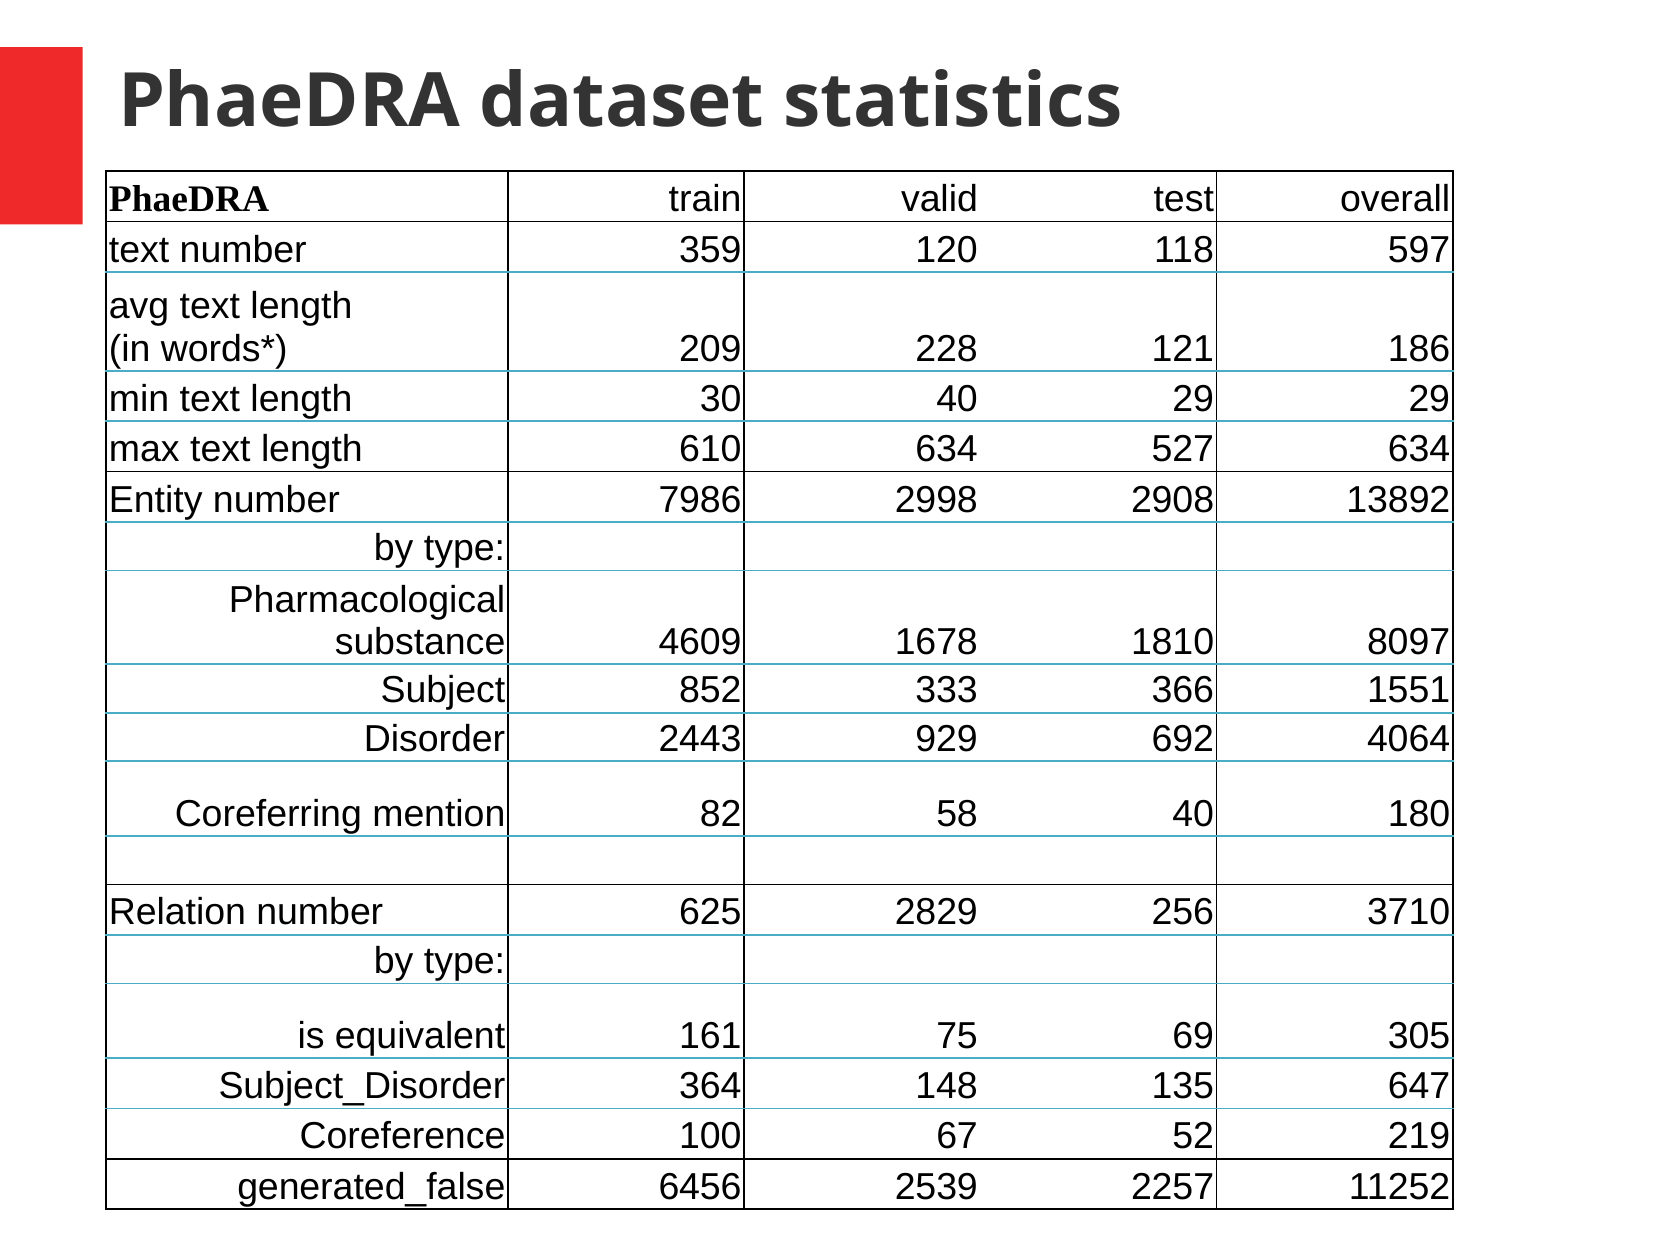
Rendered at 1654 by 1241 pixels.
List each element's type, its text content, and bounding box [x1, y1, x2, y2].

table_cell 2998 [745, 472, 980, 521]
table_cell [745, 837, 980, 884]
table_cell 366 [980, 665, 1216, 712]
table_cell [1217, 837, 1452, 884]
table_cell Coreference [107, 1109, 507, 1158]
table_cell 6456 [509, 1160, 743, 1208]
table_cell 333 [745, 665, 980, 712]
table_cell 4609 [509, 571, 743, 663]
table_cell 256 [980, 885, 1216, 934]
text_box PhaeDRA dataset statistics [118, 51, 1571, 142]
table_cell [745, 523, 980, 570]
table_cell 692 [980, 714, 1216, 760]
table_cell 625 [509, 885, 743, 934]
table_cell generated_false [107, 1160, 507, 1208]
table_cell by type: [107, 936, 507, 983]
table_cell 2908 [980, 472, 1216, 521]
table_header test [980, 172, 1216, 221]
table_cell [980, 523, 1216, 570]
table_cell 364 [509, 1059, 743, 1108]
table_cell 2829 [745, 885, 980, 934]
table_cell Relation number [107, 885, 507, 934]
table_cell Coreferring mention [107, 762, 507, 835]
table_cell 2443 [509, 714, 743, 760]
table_cell 7986 [509, 472, 743, 521]
table_cell 4064 [1217, 714, 1452, 760]
table_cell 75 [745, 984, 980, 1057]
table_cell 186 [1217, 273, 1452, 370]
table_cell 1551 [1217, 665, 1452, 712]
table_cell 2257 [980, 1160, 1216, 1208]
table_cell 30 [509, 372, 743, 420]
table_header PhaeDRA [107, 172, 507, 221]
table_cell Disorder [107, 714, 507, 760]
table_cell 161 [509, 984, 743, 1057]
table_cell [509, 523, 743, 570]
table_cell 305 [1217, 984, 1452, 1057]
table_cell 610 [509, 422, 743, 471]
table_cell 148 [745, 1059, 980, 1108]
table_header valid [745, 172, 980, 221]
table_cell min text length [107, 372, 507, 420]
table_cell [980, 837, 1216, 884]
table_cell 228 [745, 273, 980, 370]
table_cell 634 [1217, 422, 1452, 471]
table_cell 135 [980, 1059, 1216, 1108]
table_cell 527 [980, 422, 1216, 471]
table_cell 1810 [980, 571, 1216, 663]
table_cell [1217, 523, 1452, 570]
table_cell by type: [107, 523, 507, 570]
table_cell 120 [745, 222, 980, 271]
table_cell 40 [980, 762, 1216, 835]
table_cell [980, 936, 1216, 983]
table_cell text number [107, 222, 507, 271]
table_cell 852 [509, 665, 743, 712]
table_cell avg text length (in words*) [107, 273, 507, 370]
table_cell 29 [1217, 372, 1452, 420]
table_header train [509, 172, 743, 221]
table_cell 58 [745, 762, 980, 835]
table_cell Entity number [107, 472, 507, 521]
table_cell 1678 [745, 571, 980, 663]
table_cell 209 [509, 273, 743, 370]
table_cell [745, 936, 980, 983]
table_cell 121 [980, 273, 1216, 370]
table_cell 634 [745, 422, 980, 471]
table_header overall [1217, 172, 1452, 221]
table_cell Subject [107, 665, 507, 712]
table_cell 3710 [1217, 885, 1452, 934]
table_cell Pharmacological substance [107, 571, 507, 663]
table_cell max text length [107, 422, 507, 471]
table_cell 11252 [1217, 1160, 1452, 1208]
table_cell 118 [980, 222, 1216, 271]
table_cell Subject_Disorder [107, 1059, 507, 1108]
table_cell [509, 936, 743, 983]
table_cell 180 [1217, 762, 1452, 835]
table_cell 13892 [1217, 472, 1452, 521]
table_cell 359 [509, 222, 743, 271]
table_cell 69 [980, 984, 1216, 1057]
table_cell 67 [745, 1109, 980, 1158]
table_cell [107, 837, 507, 884]
table_cell 29 [980, 372, 1216, 420]
table_cell 219 [1217, 1109, 1452, 1158]
table_cell 52 [980, 1109, 1216, 1158]
table_cell [509, 837, 743, 884]
table_cell 2539 [745, 1160, 980, 1208]
table_cell 100 [509, 1109, 743, 1158]
table_cell is equivalent [107, 984, 507, 1057]
table_cell 929 [745, 714, 980, 760]
table_cell 647 [1217, 1059, 1452, 1108]
table_cell 8097 [1217, 571, 1452, 663]
table_cell [1217, 936, 1452, 983]
table_cell 597 [1217, 222, 1452, 271]
table_cell 40 [745, 372, 980, 420]
table_cell 82 [509, 762, 743, 835]
